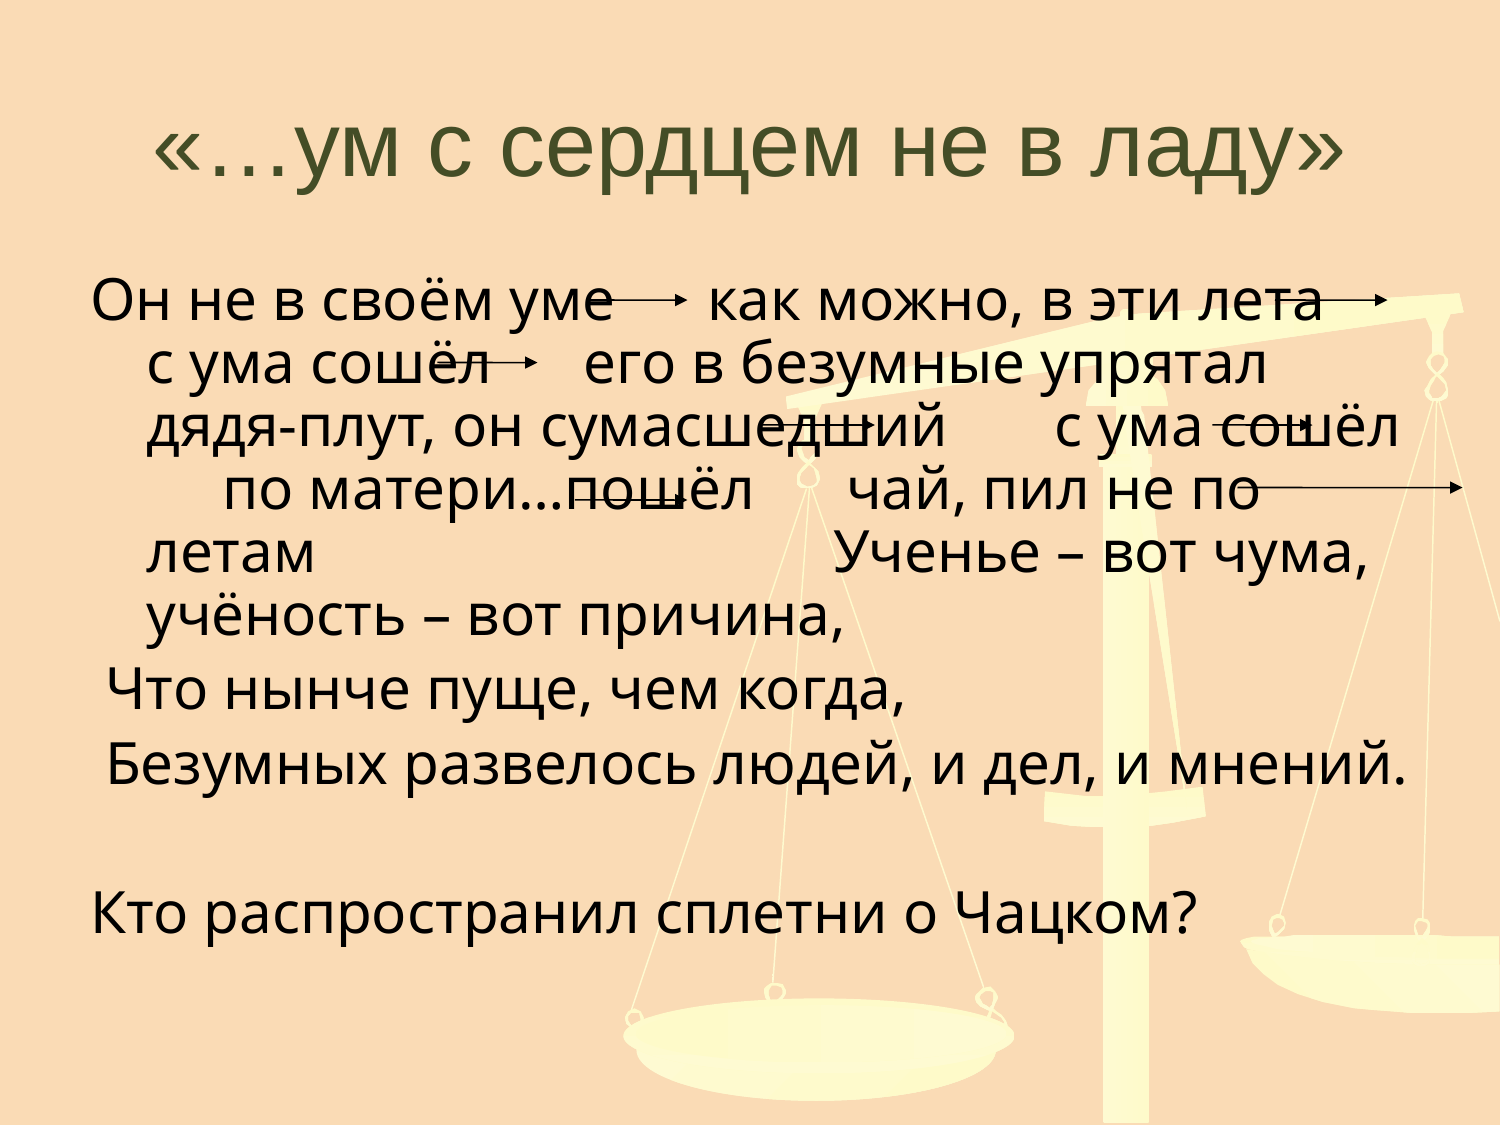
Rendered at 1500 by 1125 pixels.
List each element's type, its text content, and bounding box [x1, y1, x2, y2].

text_box [437, 356, 538, 369]
text_box [762, 418, 875, 432]
text_box [574, 493, 688, 507]
text_box [587, 293, 688, 307]
list Он не в своём уме как можно, в эти лета с ума сошёл его в безумные упрятал дядя-плут, он сумасшедший с ума сошёл по матери…пошёл чай, пил не по летам Ученье – вот чума, учёность – вот причина, Что нынче пуще, чем когда, Безумных развелось людей, и дел, и мнений. Кто распространил сплетни о Чацком? [74, 262, 1426, 1006]
title «…ум с сердцем не в ладу» [74, 45, 1426, 234]
text_box [1212, 418, 1313, 432]
text_box [1237, 481, 1463, 494]
text_box [1274, 293, 1388, 307]
